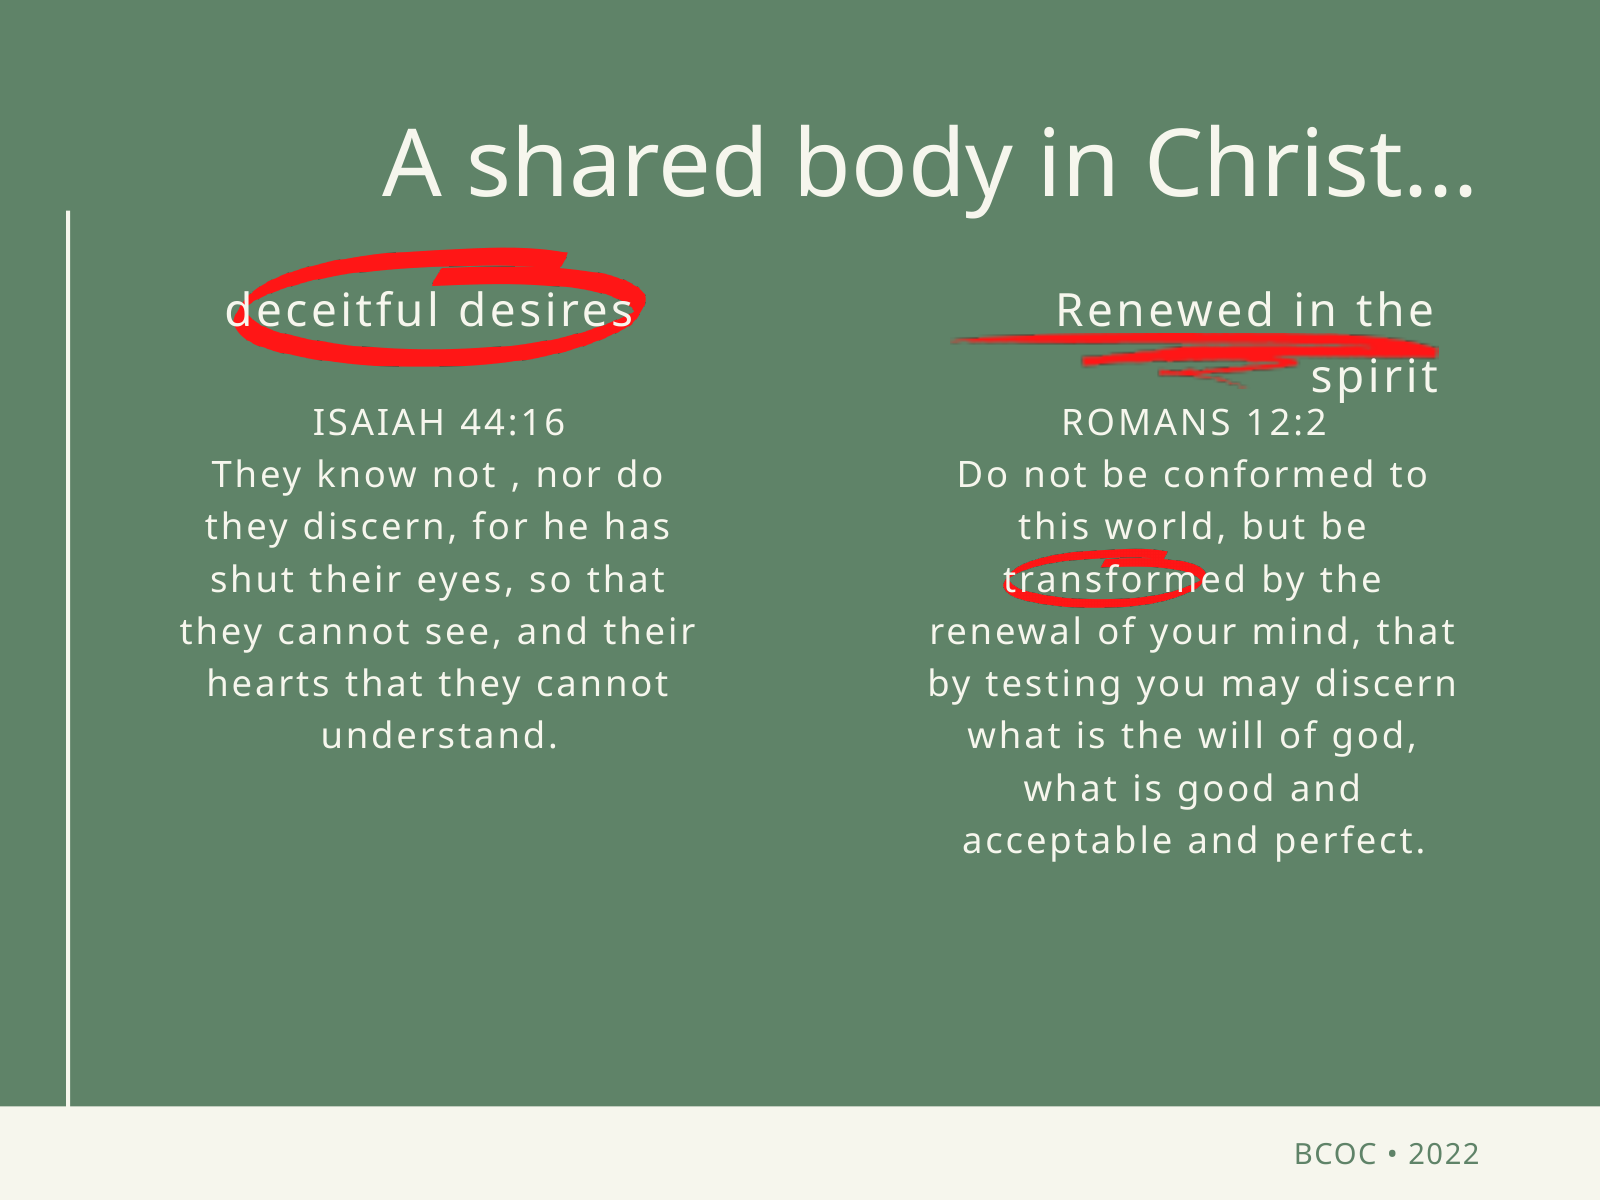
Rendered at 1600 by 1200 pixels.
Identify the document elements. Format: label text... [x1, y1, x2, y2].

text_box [0, 1106, 1600, 1200]
text_box Renewed in the spirit [948, 269, 1439, 332]
text_box ISAIAH 44:16 They know not , nor do they discern, for he has shut their eyes, so that they cannot see, and their hearts that they cannot understand. [170, 390, 709, 757]
picture [1003, 548, 1206, 608]
picture [233, 246, 646, 368]
text_box A shared body in Christ... [214, 117, 1480, 215]
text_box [25, 119, 111, 1103]
picture [950, 333, 1439, 390]
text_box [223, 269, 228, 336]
text_box ROMANS 12:2 Do not be conformed to this world, but be transformed by the renewal of your mind, that by testing you may discern what is the will of god, what is good and acceptable and perfect. [924, 390, 1464, 861]
